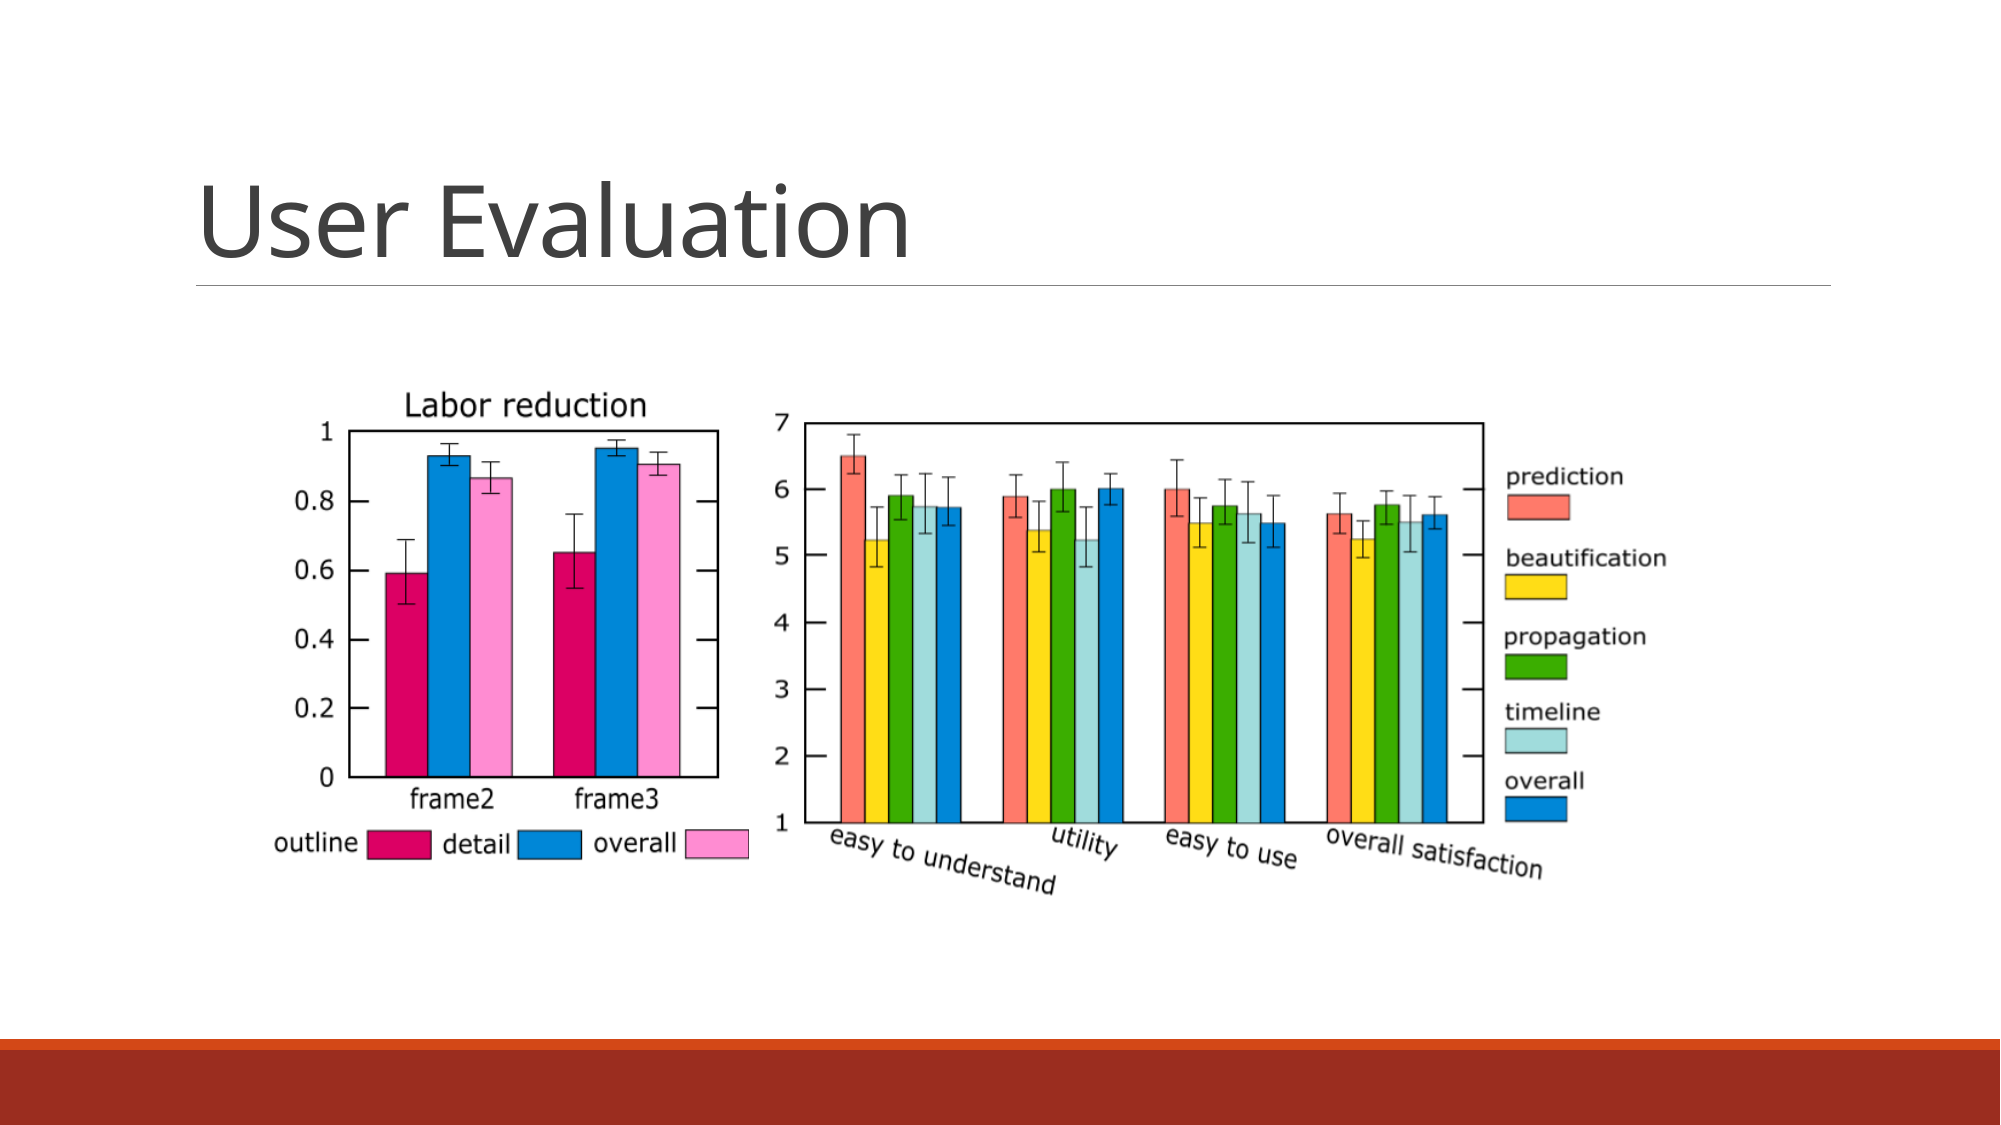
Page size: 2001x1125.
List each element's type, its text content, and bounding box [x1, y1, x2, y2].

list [260, 386, 1335, 878]
title User Evaluation [180, 47, 1830, 285]
picture [748, 397, 1762, 906]
